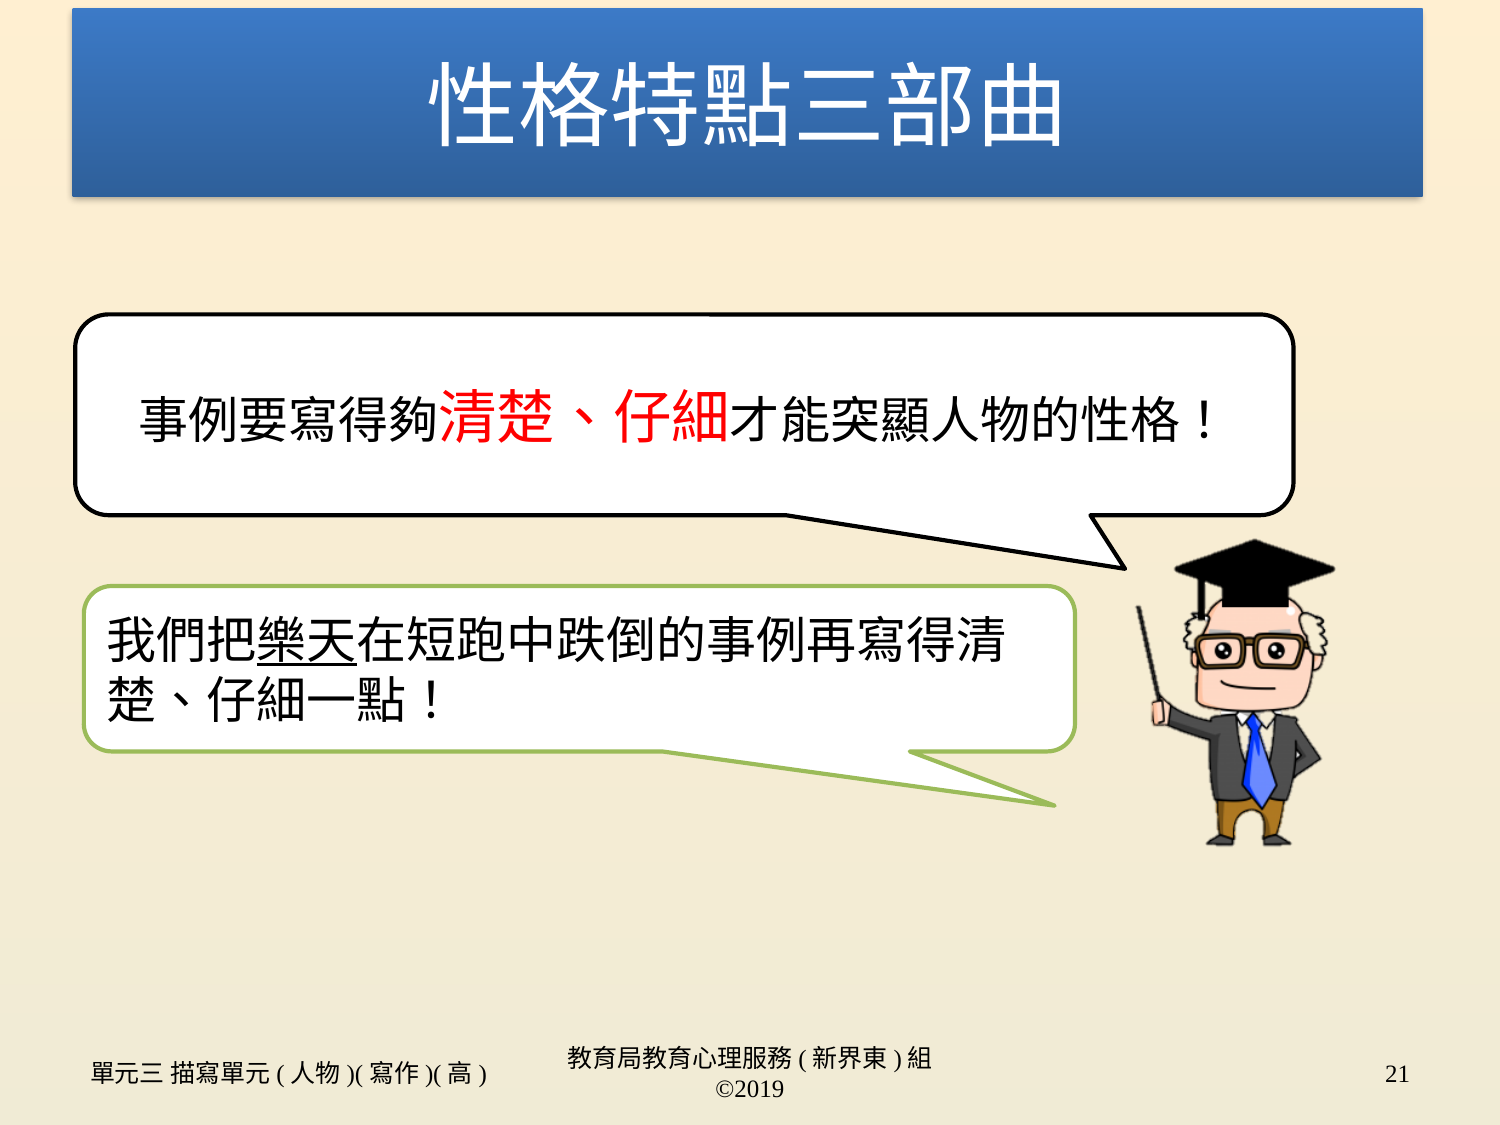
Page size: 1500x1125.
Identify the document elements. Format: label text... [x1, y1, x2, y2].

slide_number 單元三 描寫單元(人物)(寫作)(高) [75, 1042, 502, 1103]
text_box 事例要寫得夠清楚、仔細才能突顯人物的性格！ [73, 312, 1296, 558]
text_box 我們把樂天在短跑中跌倒的事例再寫得清楚、仔細一點！ [81, 583, 1040, 806]
picture [1045, 480, 1341, 858]
slide_number 21 [1074, 1042, 1425, 1103]
text_box 性格特點三部曲 [72, 8, 1423, 197]
footer 教育局教育心理服務(新界東)組 ©2019 [512, 1042, 988, 1103]
